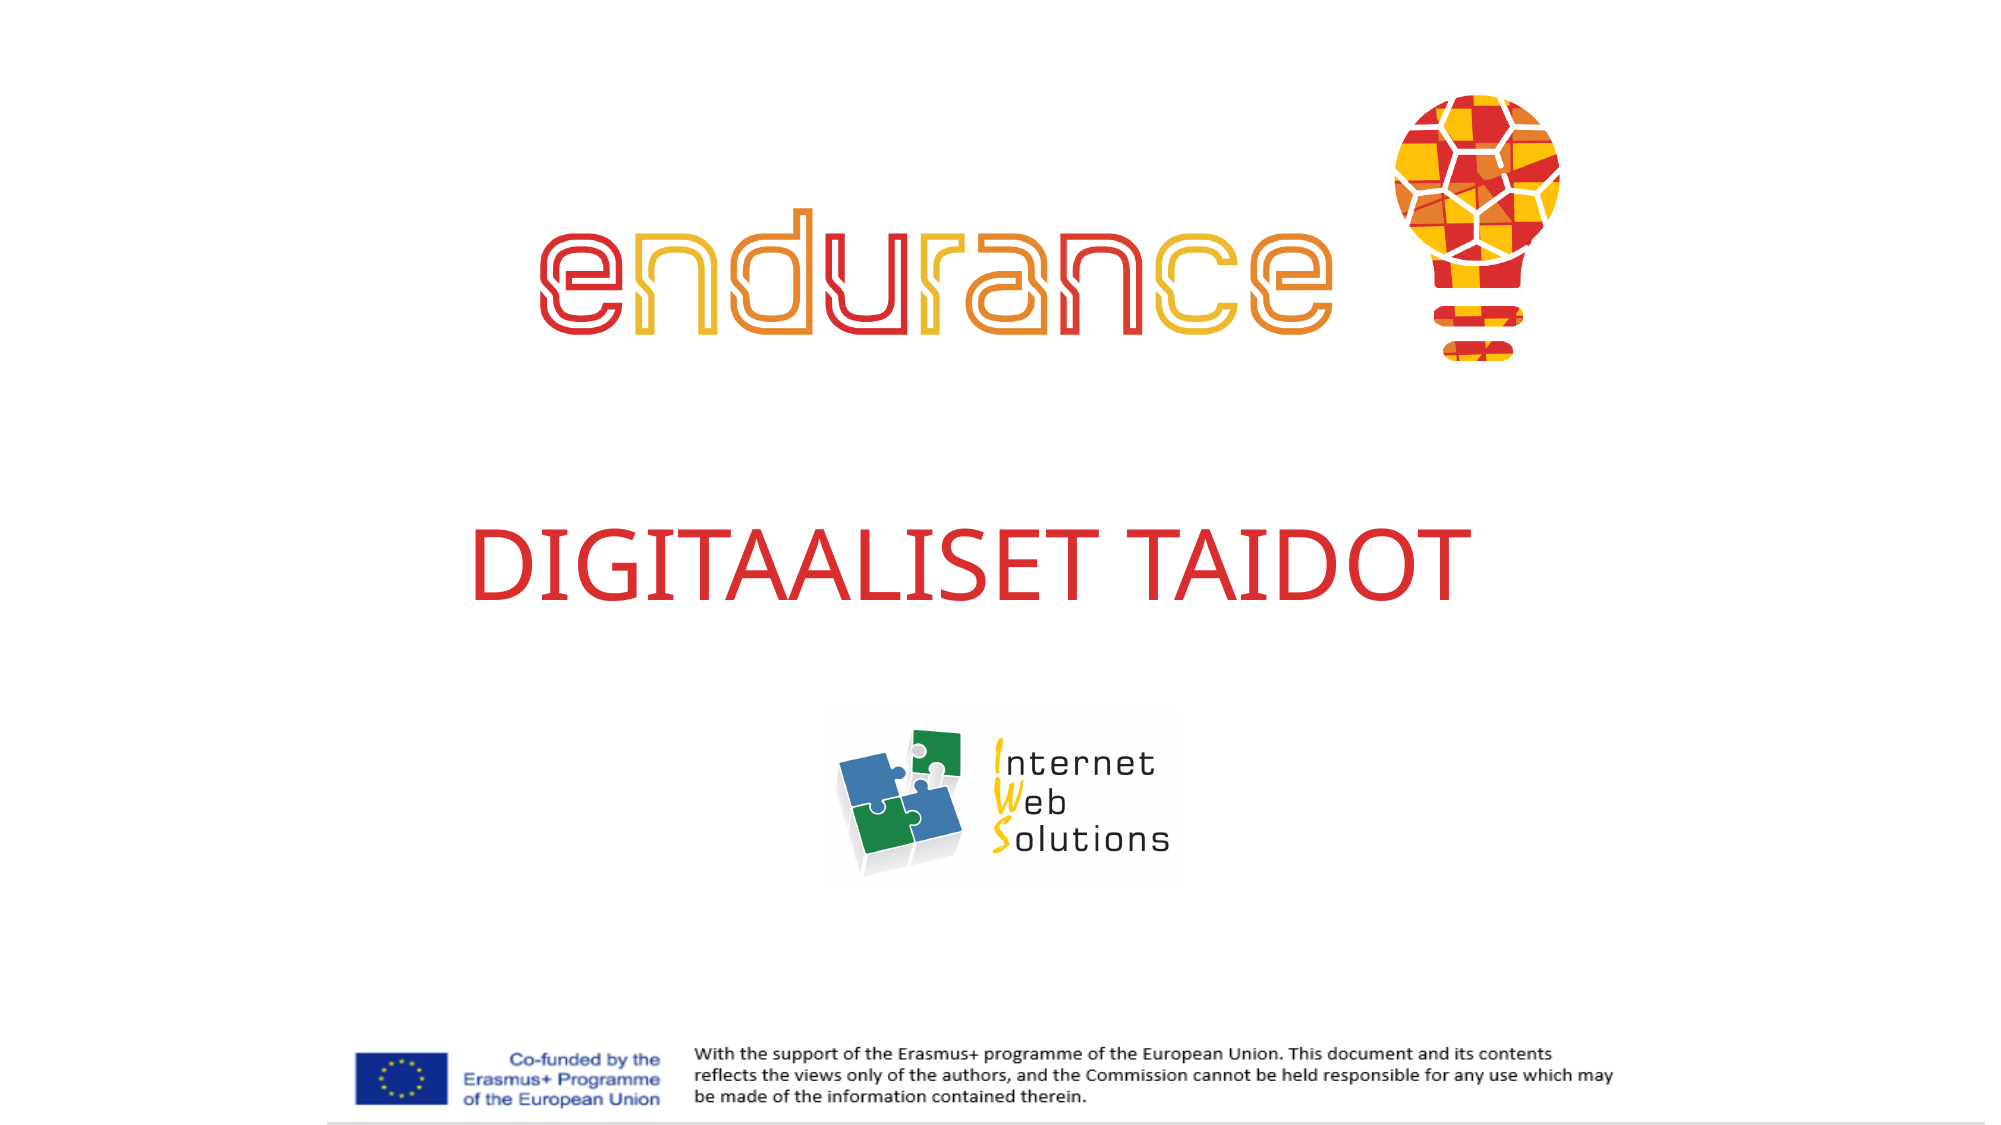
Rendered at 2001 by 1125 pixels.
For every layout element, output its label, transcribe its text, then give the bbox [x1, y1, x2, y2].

picture [482, 58, 1625, 395]
title DIGITAALISET TAIDOT [376, 445, 1564, 630]
picture [822, 706, 1178, 889]
picture [327, 1032, 1985, 1125]
